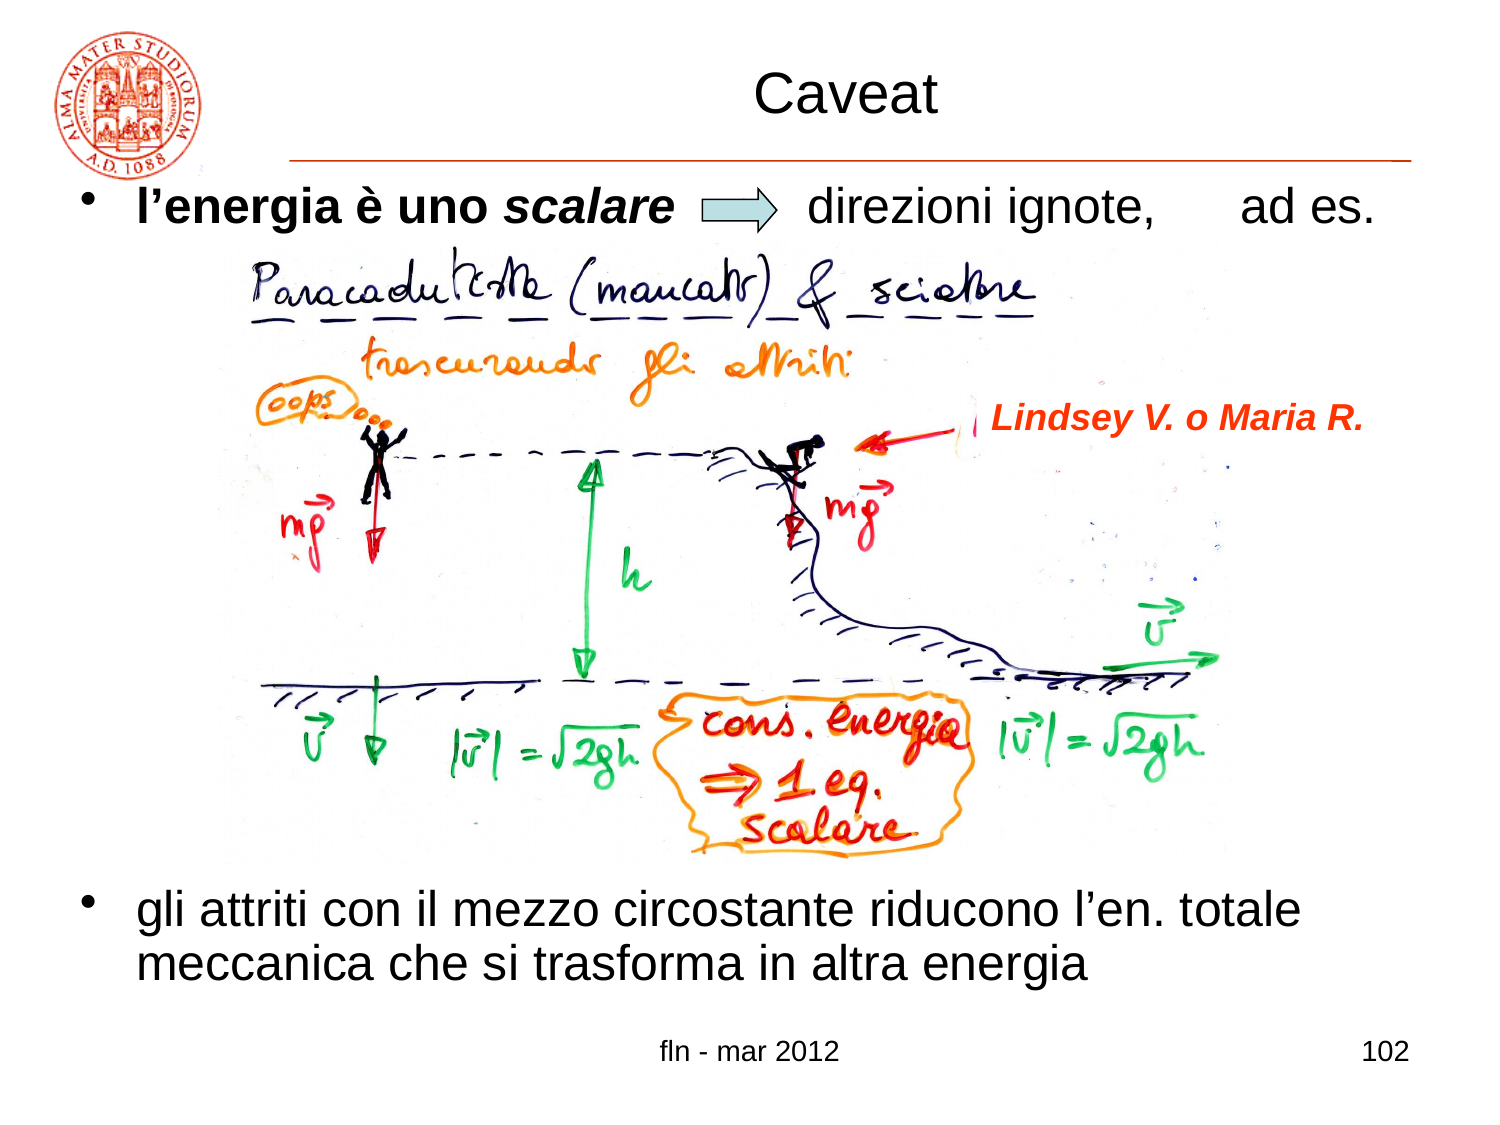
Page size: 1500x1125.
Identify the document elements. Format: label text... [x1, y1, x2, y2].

list l’energia è uno scalare  direzioni ignote, ad es. gli attriti con il mezzo circostante riducono l’en. totale meccanica che si trasforma in altra energia [64, 172, 1436, 1024]
picture [53, 30, 203, 199]
text_box [702, 188, 777, 232]
text_box Lindsey V. o Maria R. [1236, 385, 1381, 446]
footer fln - mar 2012 [512, 1024, 988, 1103]
slide_number 102 [1074, 1024, 1425, 1103]
title Caveat [277, 42, 1415, 137]
picture [218, 243, 1232, 864]
